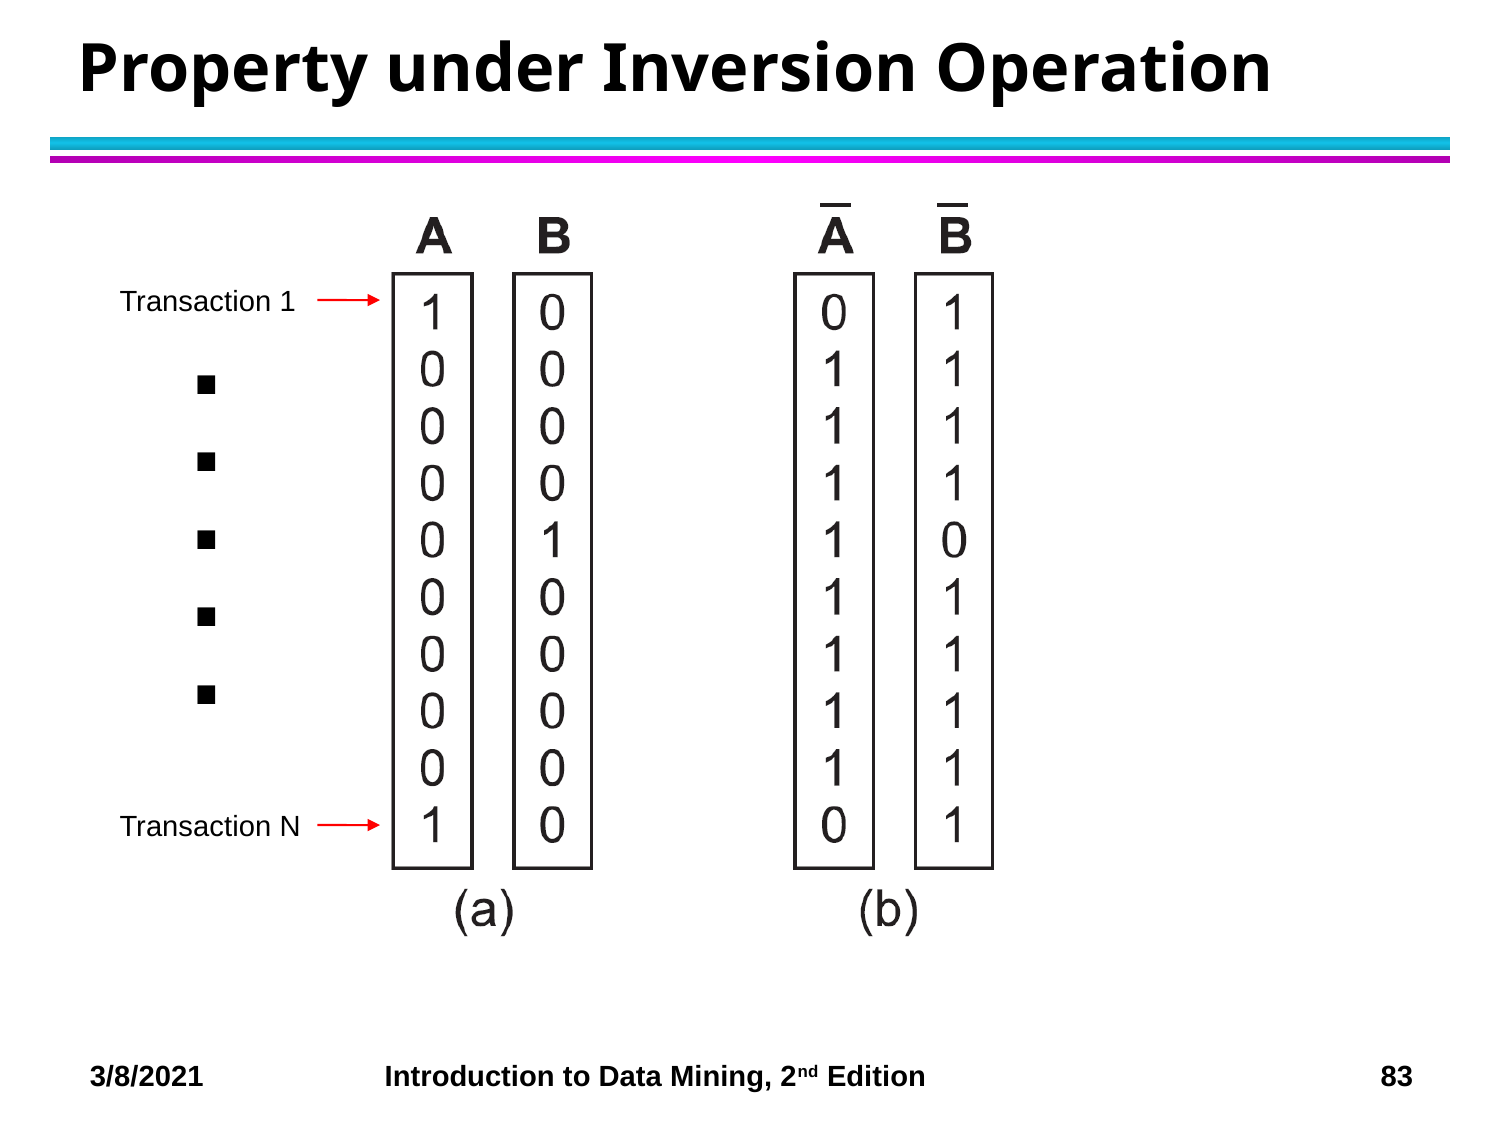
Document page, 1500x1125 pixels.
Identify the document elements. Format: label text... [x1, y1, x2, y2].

text_box [317, 293, 380, 307]
text_box Transaction N [104, 799, 318, 850]
text_box [317, 818, 380, 832]
text_box . . . . . [174, 374, 263, 715]
text_box Transaction 1 [104, 274, 318, 325]
picture [387, 194, 1020, 946]
title Property under Inversion Operation [62, 24, 1421, 113]
